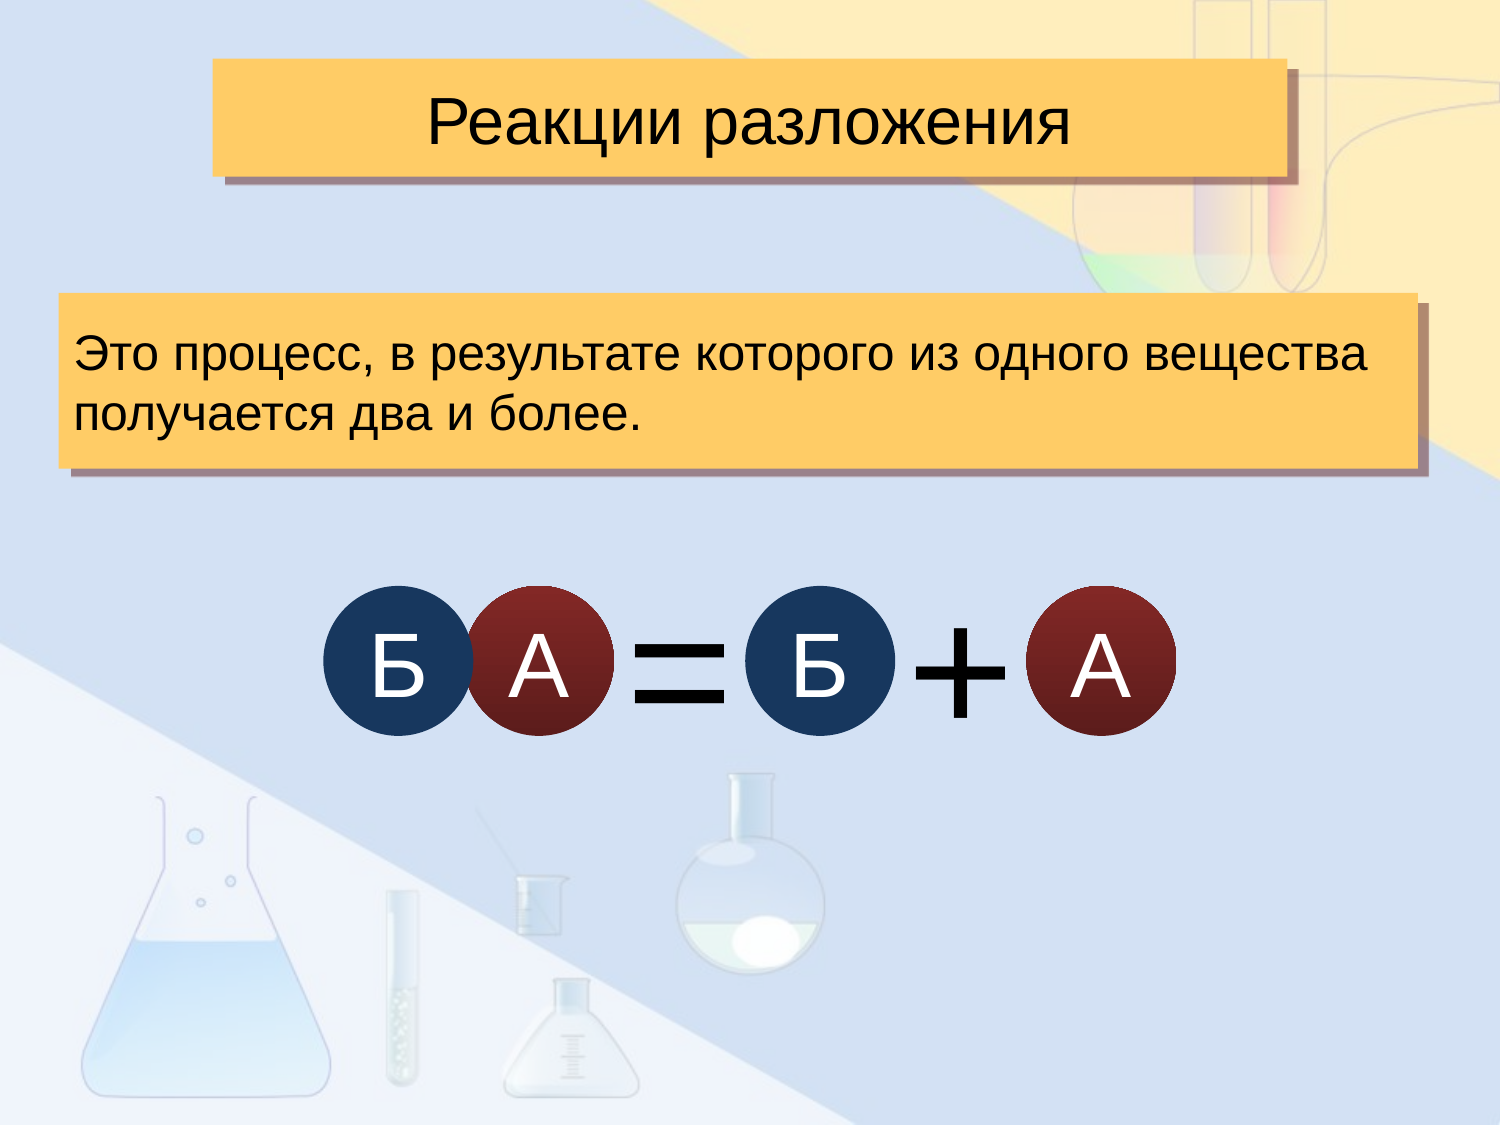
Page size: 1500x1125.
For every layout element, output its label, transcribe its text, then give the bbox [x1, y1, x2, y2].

text_box Реакции разложения [210, 56, 1289, 179]
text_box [323, 585, 1177, 737]
text_box Это процесс, в результате которого из одного вещества получается два и более. [56, 291, 1420, 471]
